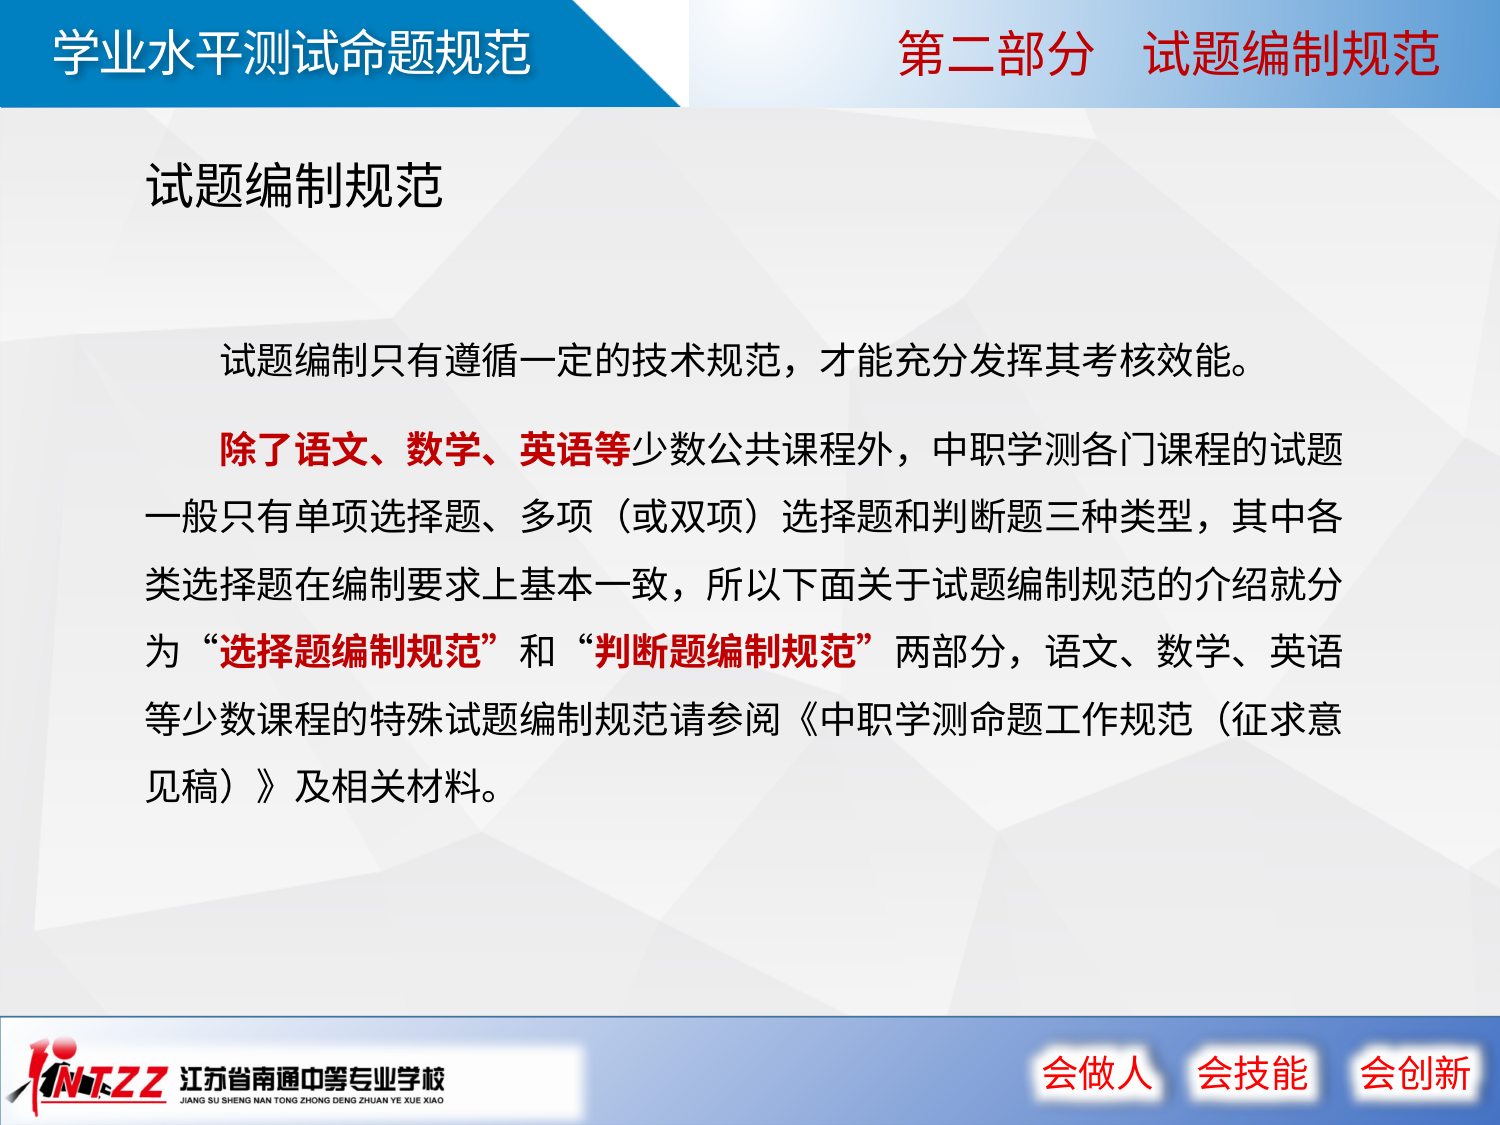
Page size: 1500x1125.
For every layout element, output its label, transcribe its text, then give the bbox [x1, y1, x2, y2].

text_box 试题编制只有遵循一定的技术规范，才能充分发挥其考核效能。 除了语文、数学、英语等少数公共课程外，中职学测各门课程的试题一般只有单项选择题、多项（或双项）选择题和判断题三种类型，其中各类选择题在编制要求上基本一致，所以下面关于试题编制规范的介绍就分为“选择题编制规范”和“判断题编制规范”两部分，语文、数学、英语等少数课程的特殊试题编制规范请参阅《中职学测命题工作规范（征求意见稿）》及相关材料。 [129, 307, 1360, 893]
picture [20, 1052, 577, 1114]
picture [574, 0, 689, 107]
text_box 第二部分 试题编制规范 [881, 15, 1484, 91]
text_box 试题编制规范 [129, 147, 749, 223]
picture [0, 108, 1500, 1015]
